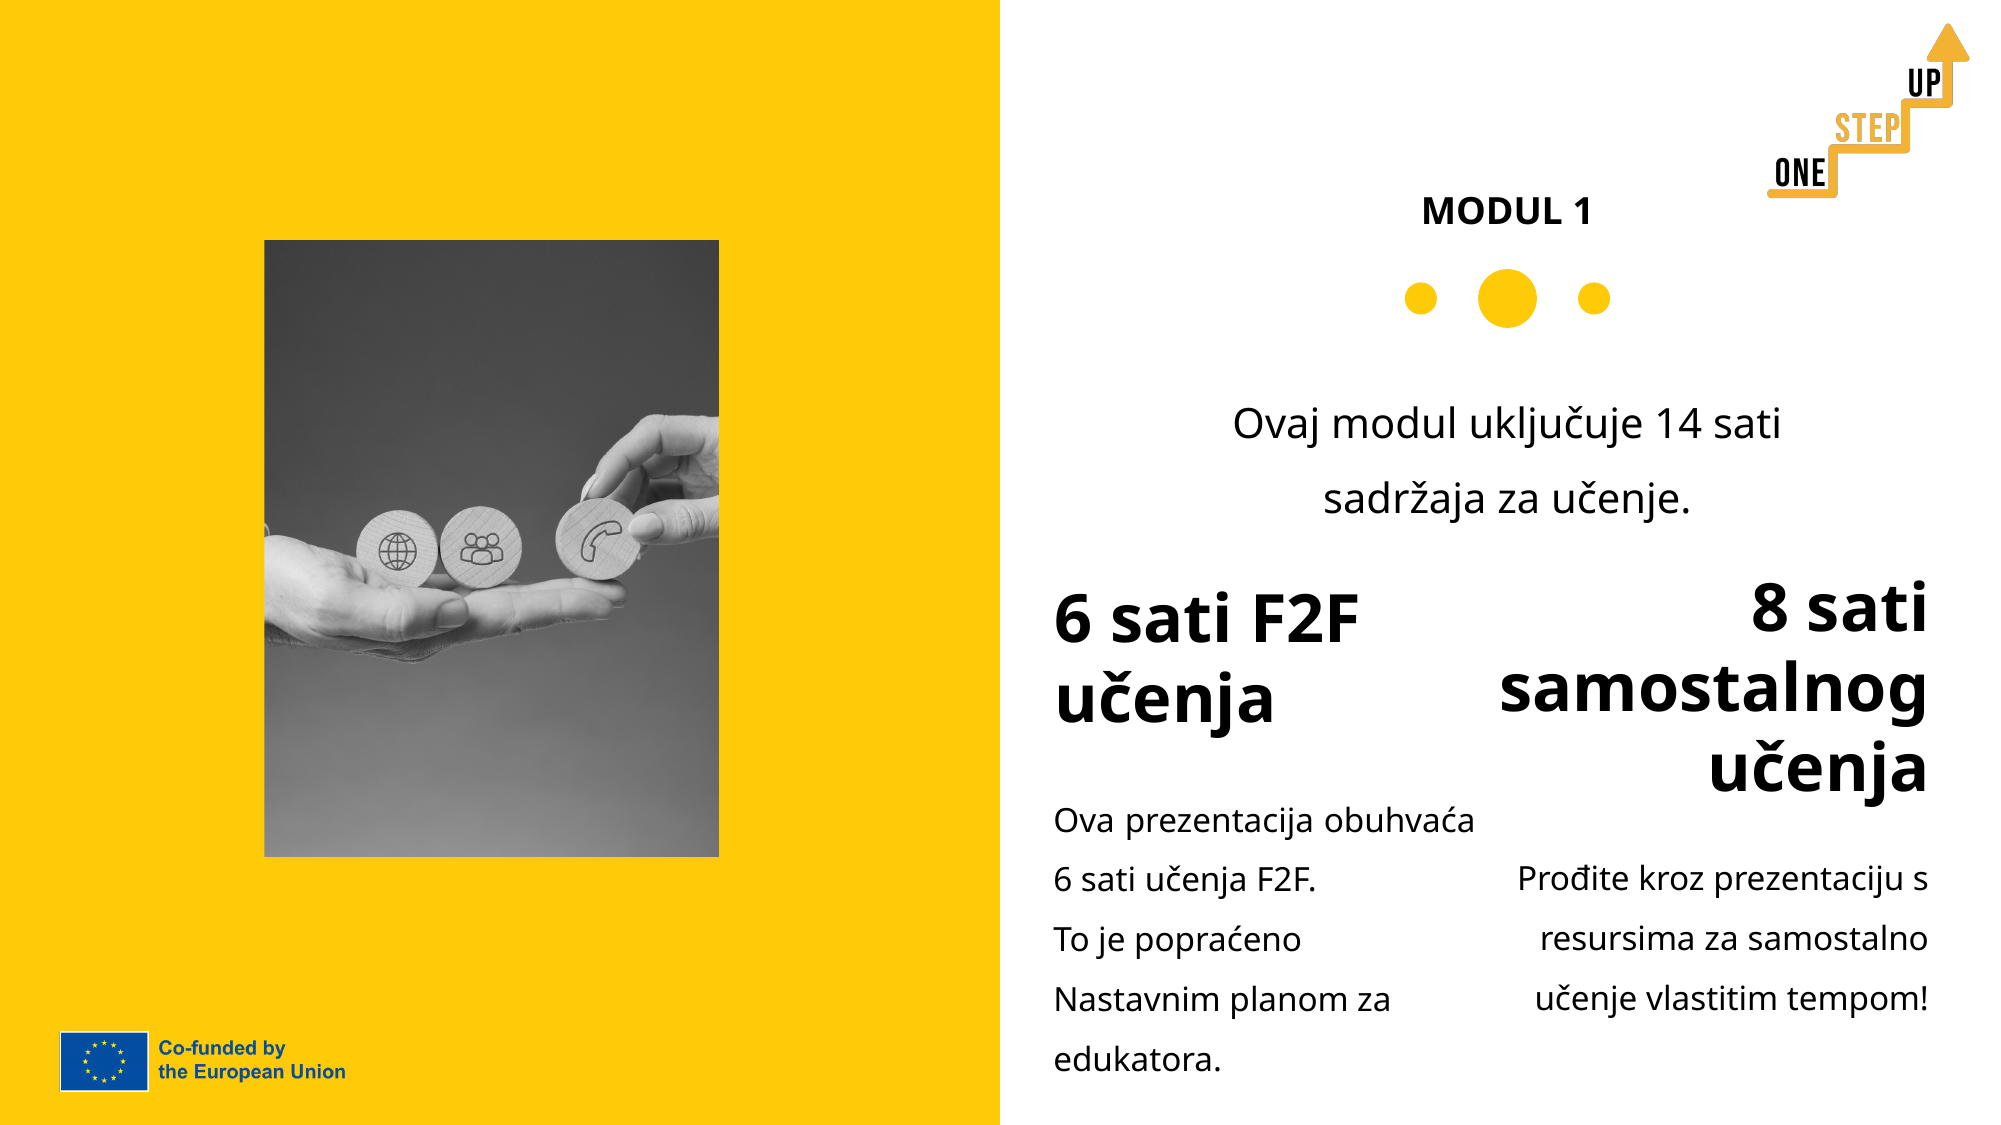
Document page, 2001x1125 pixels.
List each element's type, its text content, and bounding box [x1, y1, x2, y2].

picture [56, 1028, 367, 1094]
text_box Ova prezentacija obuhvaća 6 sati učenja F2F. To je popraćeno Nastavnim planom za edukatora. [1038, 763, 1492, 1107]
text_box Ovaj modul uključuje 14 sati sadržaja za učenje. [1181, 356, 1834, 547]
picture [1681, 0, 2000, 250]
text_box 6 sati F2F učenja [1039, 581, 1493, 730]
text_box Prođite kroz prezentaciju s resursima za samostalno učenje vlastitim tempom! [1465, 822, 1945, 1031]
text_box [0, 0, 1000, 1125]
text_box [1404, 268, 1611, 329]
text_box MODUL 1 [1341, 179, 1674, 241]
text_box 8 sati samostalnog učenja [1465, 610, 1945, 759]
picture [264, 239, 720, 857]
